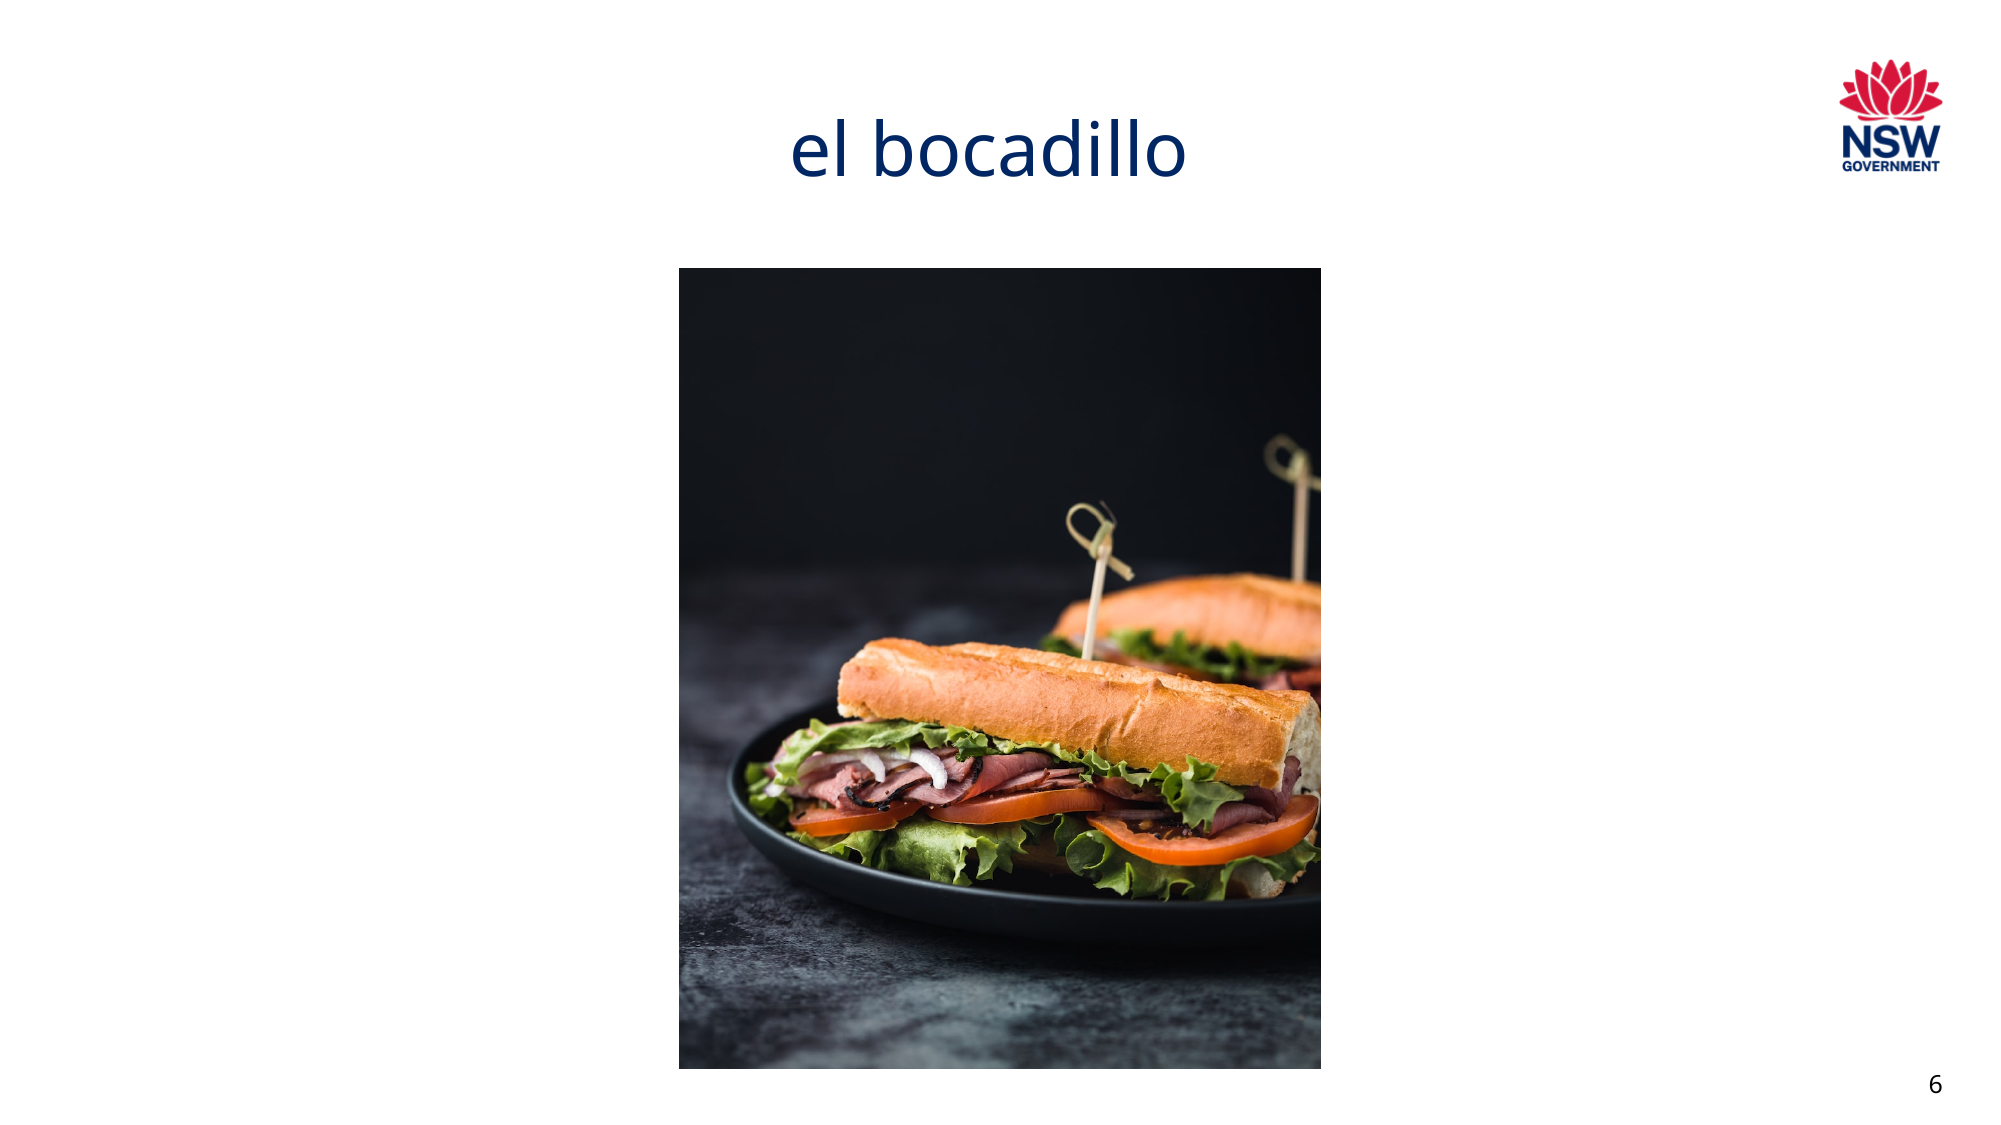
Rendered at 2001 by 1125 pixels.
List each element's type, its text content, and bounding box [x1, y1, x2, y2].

picture [679, 268, 1321, 1069]
title el bocadillo [789, 101, 1211, 192]
picture [1839, 59, 1943, 172]
slide_number 6 [1824, 1068, 1943, 1099]
